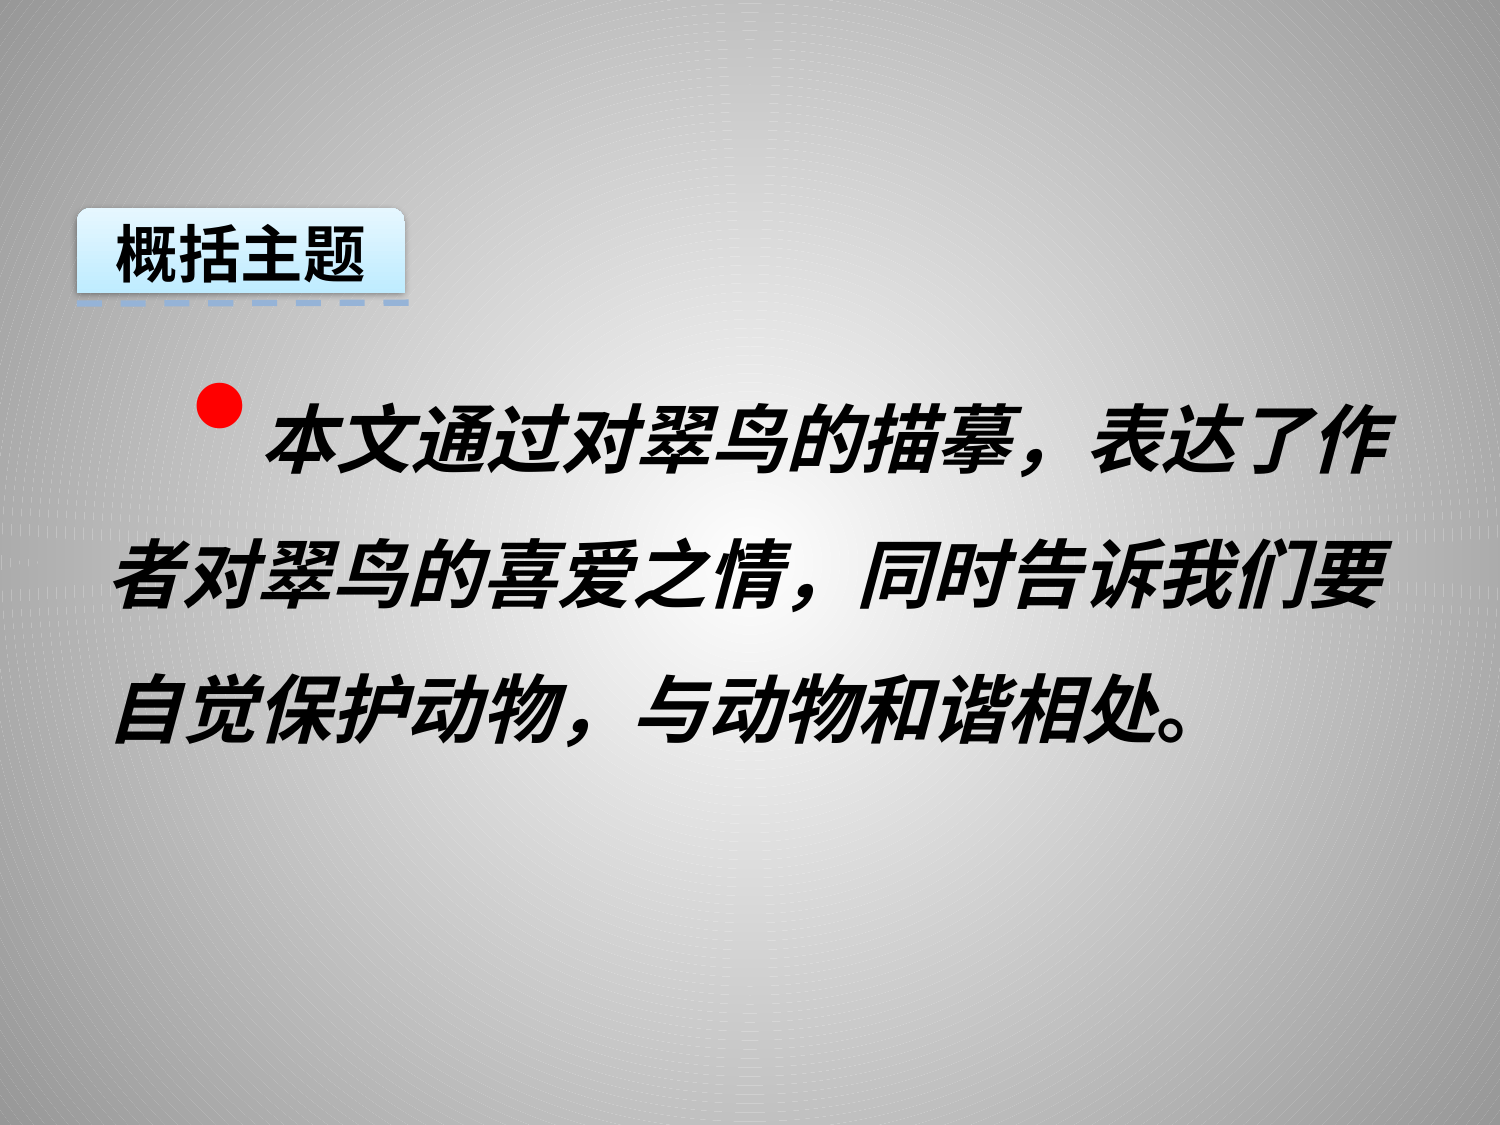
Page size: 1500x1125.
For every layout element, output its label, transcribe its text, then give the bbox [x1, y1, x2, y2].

text_box 本文通过对翠鸟的描摹，表达了作者对翠鸟的喜爱之情，同时告诉我们要自觉保护动物，与动物和谐相处。 [35, 339, 1430, 1020]
text_box [175, 363, 282, 468]
text_box 概括主题 [76, 207, 406, 294]
